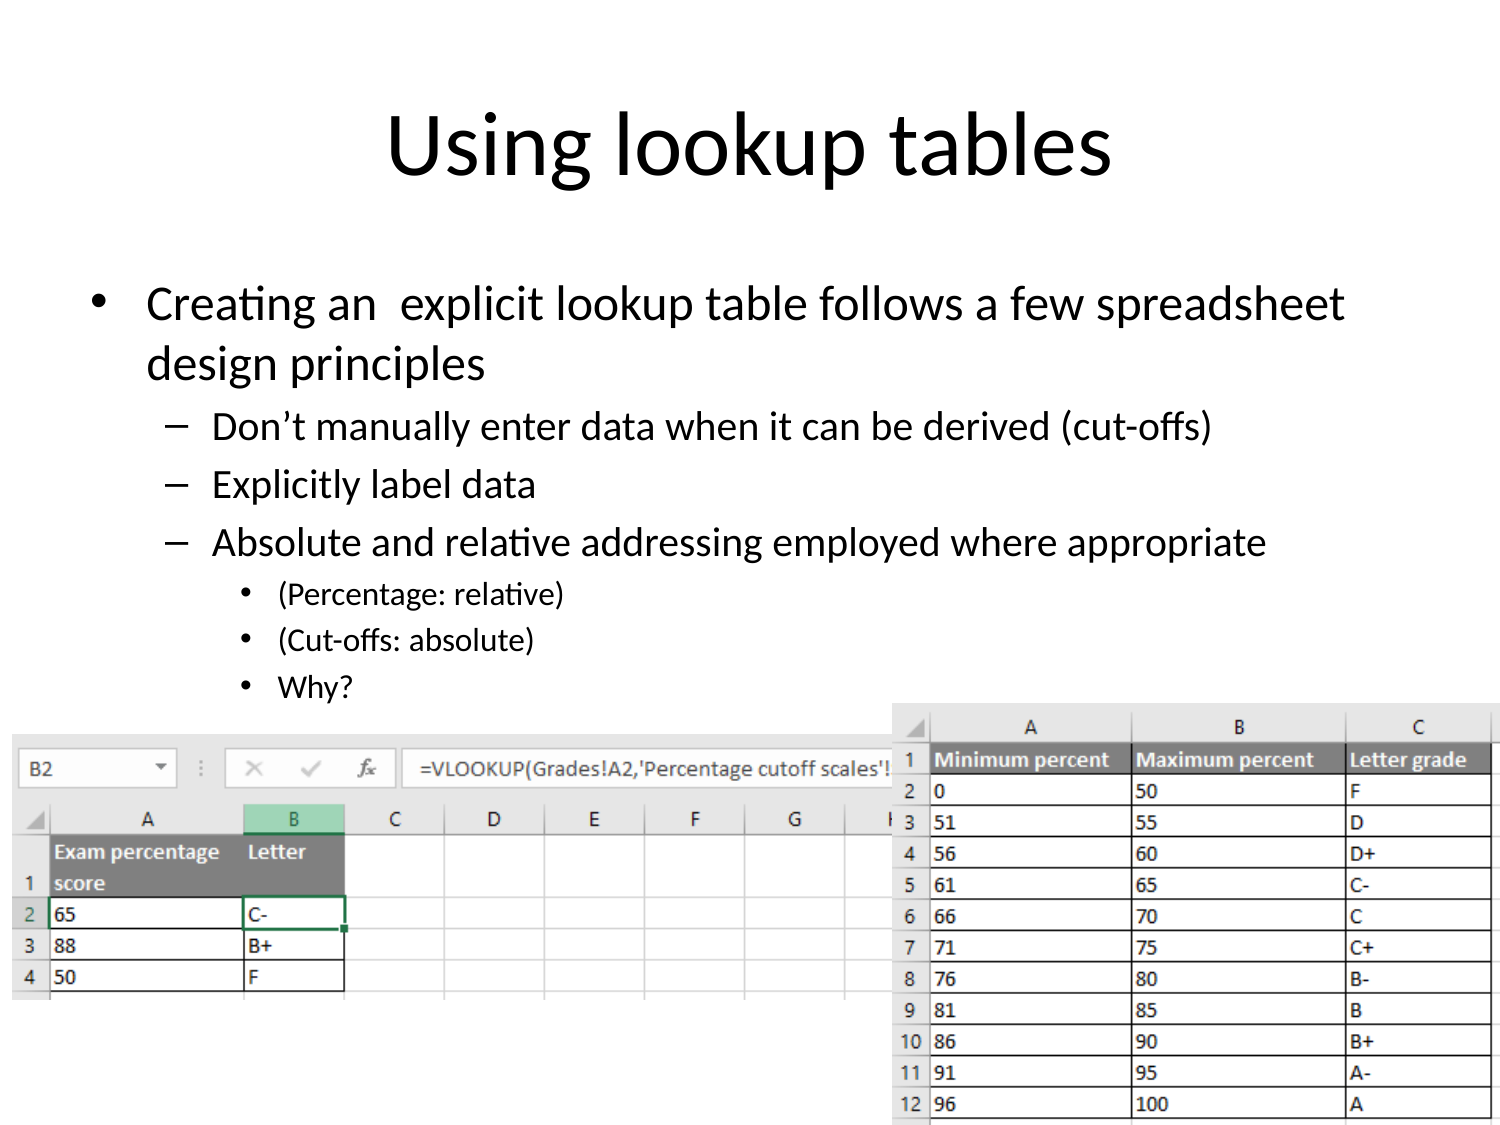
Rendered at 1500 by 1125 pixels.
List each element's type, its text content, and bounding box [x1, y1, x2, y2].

picture [12, 703, 1500, 1125]
list Creating an explicit lookup table follows a few spreadsheet design principles Don’t manually enter data when it can be derived (cut-offs) Explicitly label data Absolute and relative addressing employed where appropriate (Percentage: relative) (Cut-offs: absolute) Why? [75, 262, 1425, 732]
title Using lookup tables [75, 45, 1425, 233]
